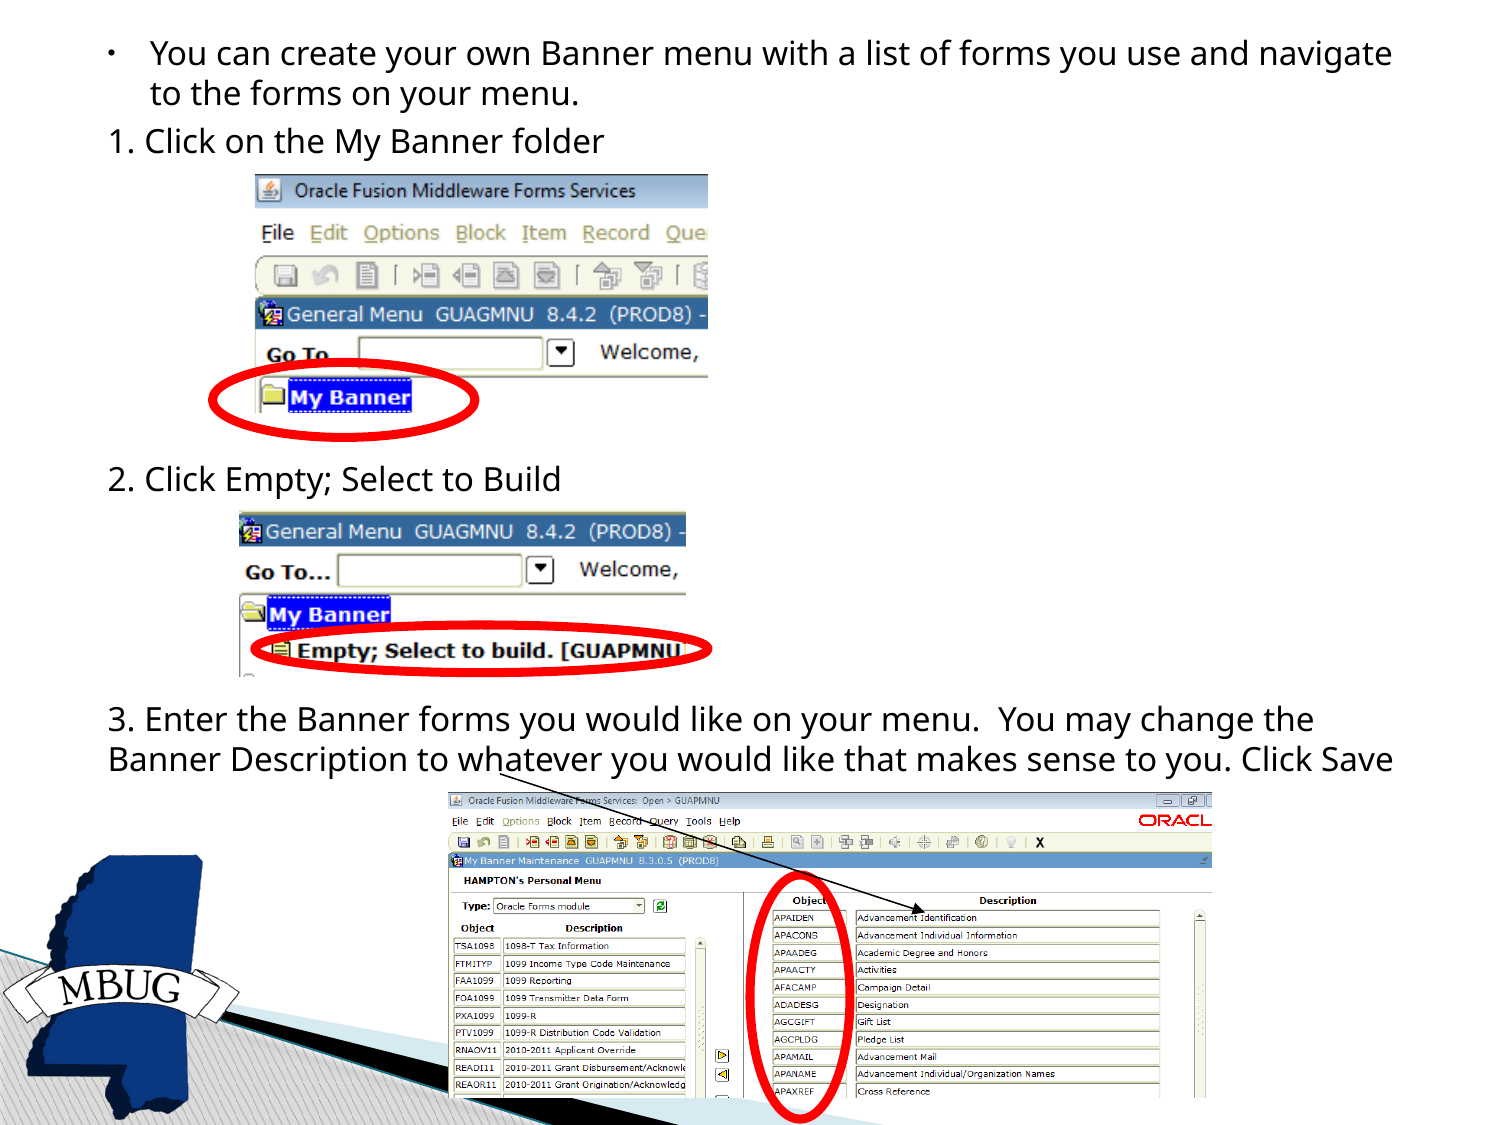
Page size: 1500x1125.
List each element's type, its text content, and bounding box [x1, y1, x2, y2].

picture [448, 791, 1212, 1098]
text_box [208, 369, 457, 442]
list You can create your own Banner menu with a list of forms you use and navigate to the forms on your menu. 1. Click on the My Banner folder 2. Click Empty; Select to Build 3. Enter the Banner forms you would like on your menu. You may change the Banner Description to whatever you would like that makes sense to you. Click Save [75, 24, 1425, 1125]
picture [1, 854, 240, 1120]
text_box [692, 635, 713, 663]
picture [254, 174, 709, 413]
picture [239, 509, 686, 677]
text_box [499, 773, 926, 913]
text_box [774, 1109, 826, 1124]
